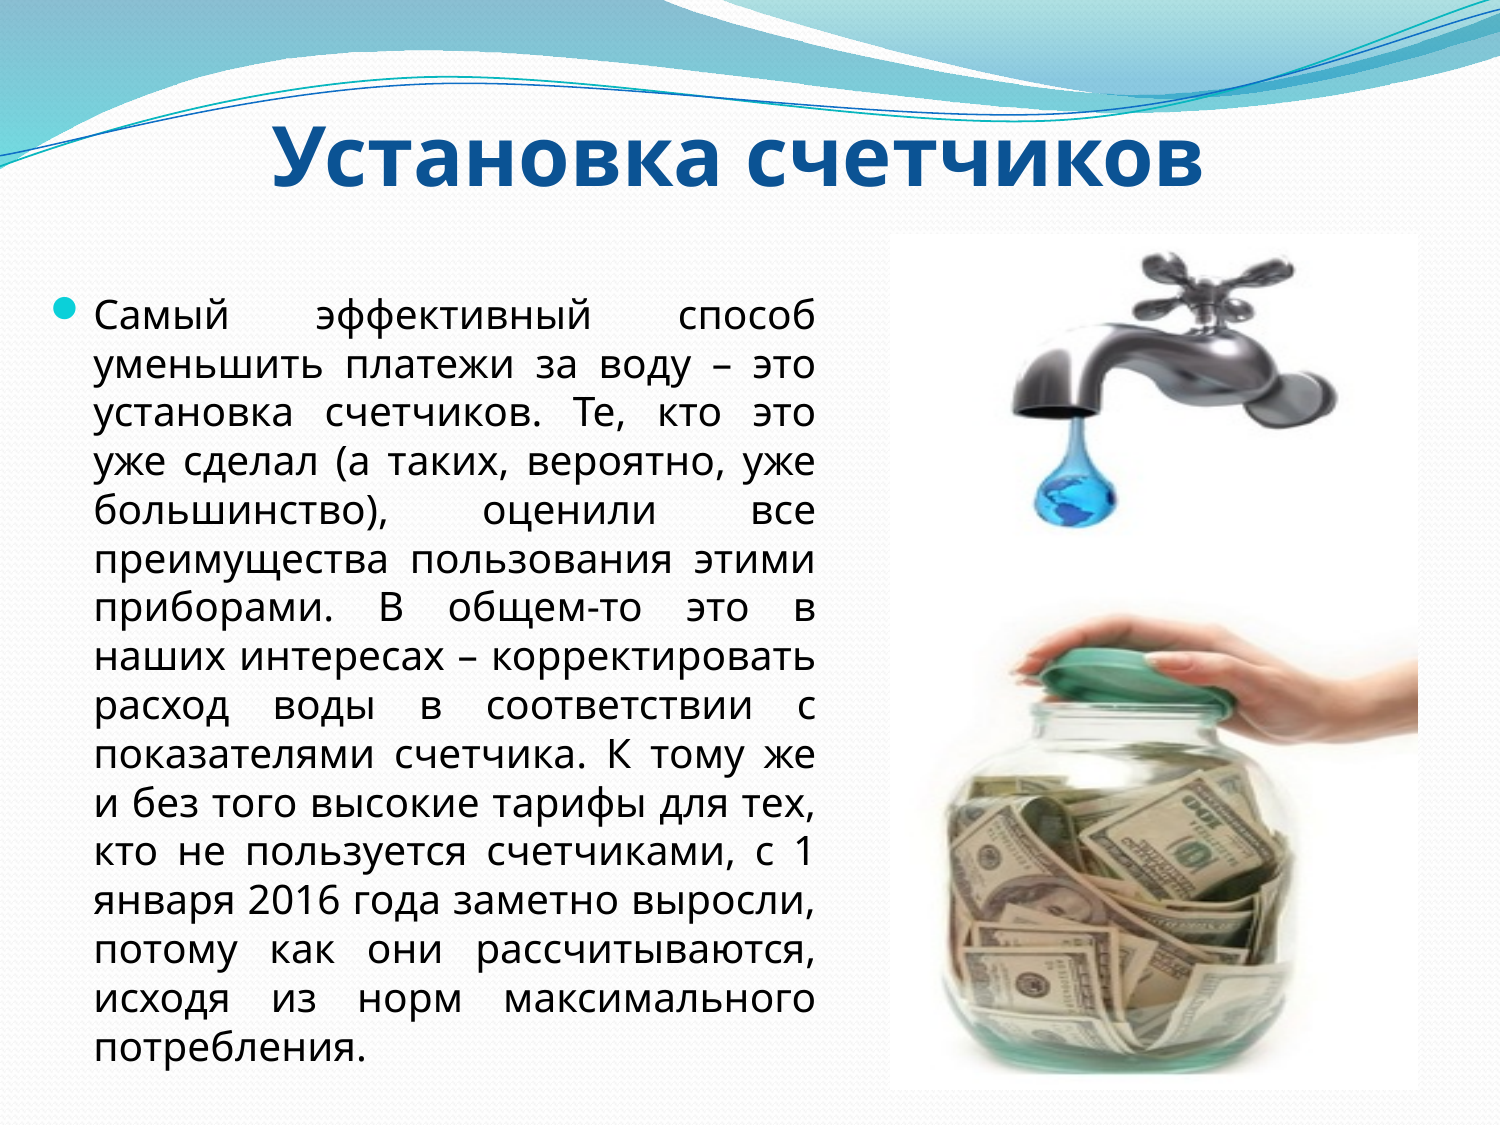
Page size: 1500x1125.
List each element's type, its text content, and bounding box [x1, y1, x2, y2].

list Самый эффективный способ уменьшить платежи за воду – это установка счетчиков. Те, кто это уже сделал (а таких, вероятно, уже большинство), оценили все преимущества пользования этими приборами. В общем-то это в наших интересах – корректировать расход воды в соответствии с показателями счетчика. К тому же и без того высокие тарифы для тех, кто не пользуется счетчиками, с 1 января 2016 года заметно выросли, потому как они рассчитываются, исходя из норм максимального потребления. [35, 281, 832, 1125]
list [890, 234, 1419, 1091]
title Установка счетчиков [75, 115, 1425, 303]
